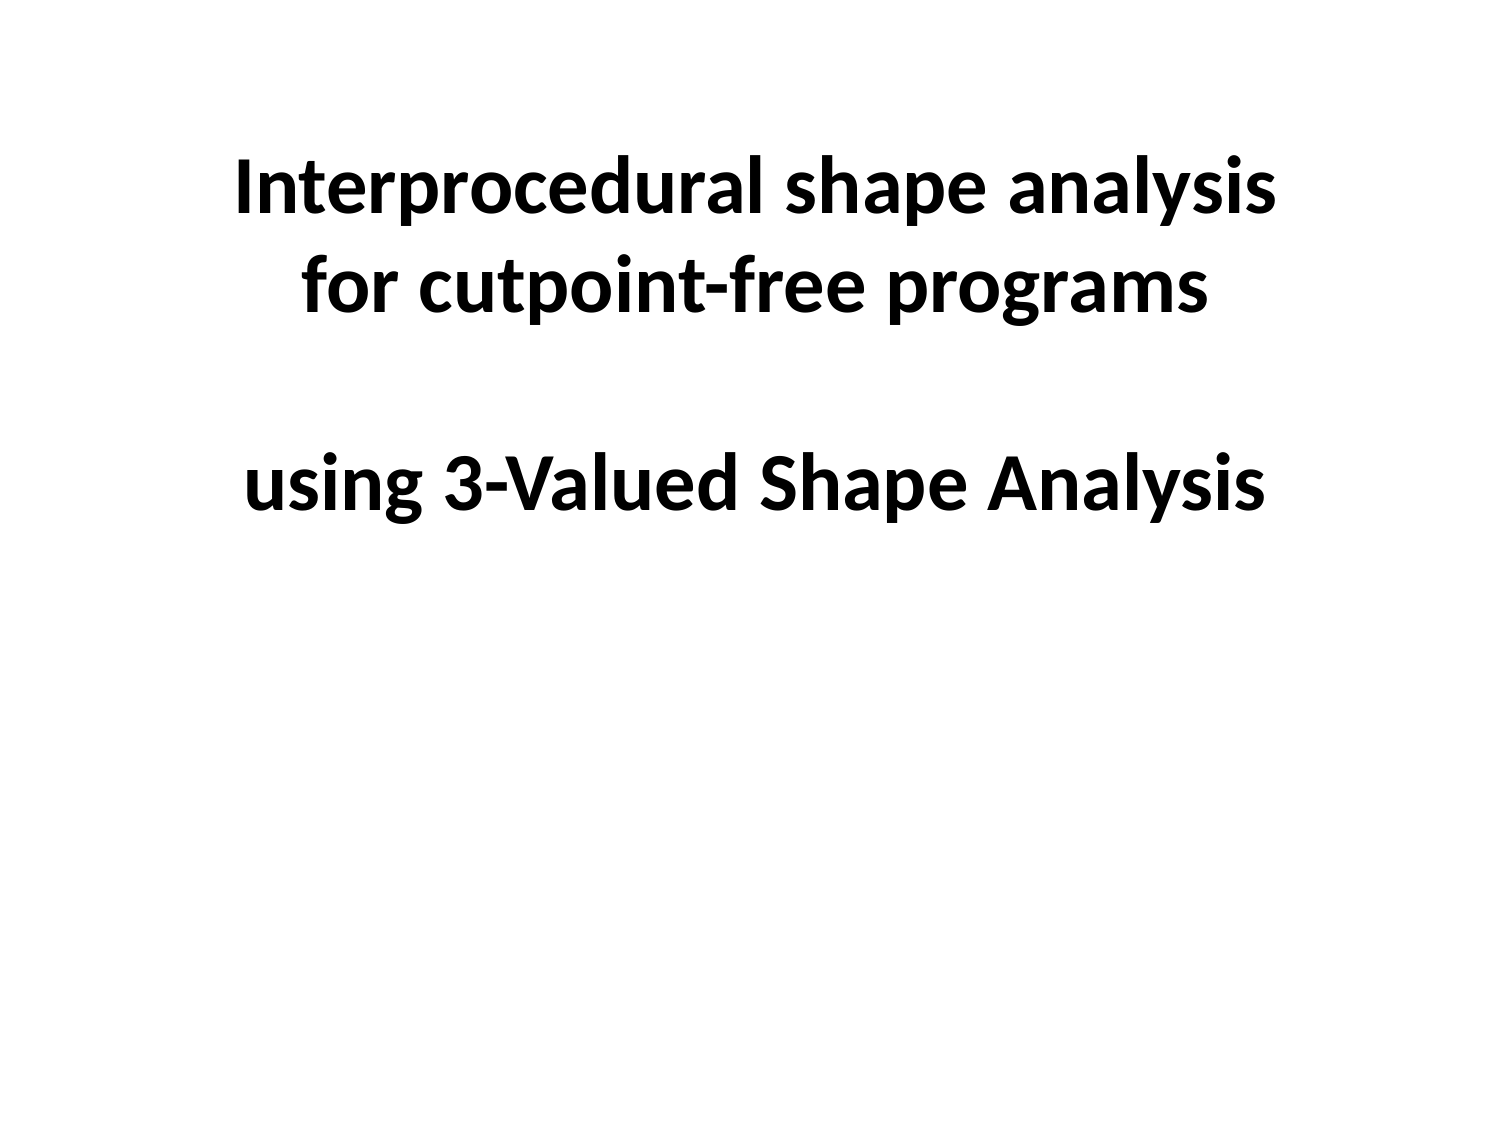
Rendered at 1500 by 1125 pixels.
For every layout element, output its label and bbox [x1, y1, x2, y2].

title [0, 122, 1500, 833]
